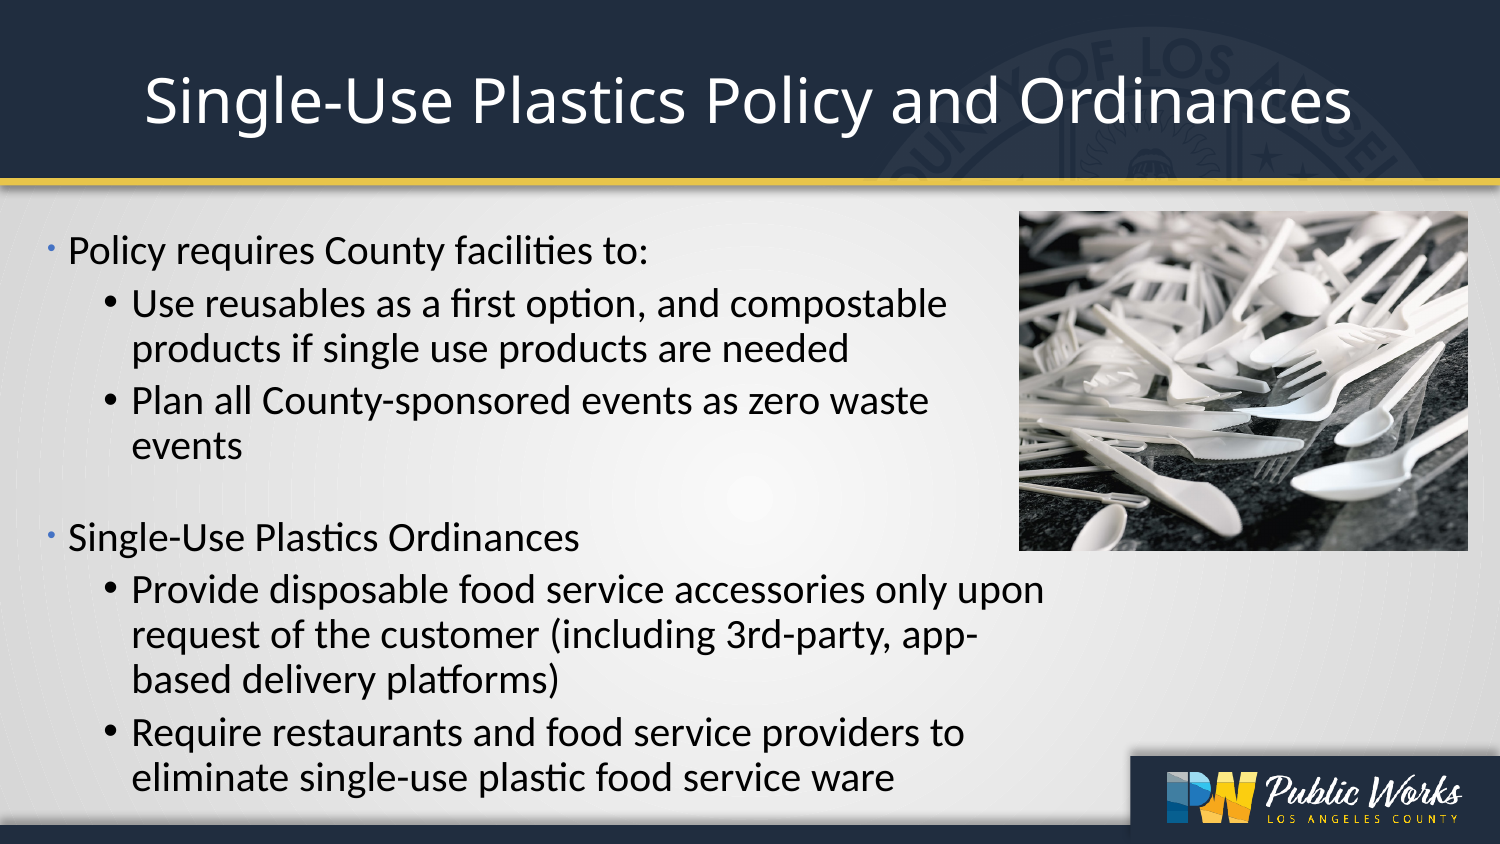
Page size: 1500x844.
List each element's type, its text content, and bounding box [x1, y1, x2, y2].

title Single-Use Plastics Policy and Ordinances [103, 44, 1397, 163]
list Policy requires County facilities to: Use reusables as a first option, and compostable products if single use products are needed Plan all County-sponsored events as zero waste events Single-Use Plastics Ordinances Provide disposable food service accessories only upon request of the customer (including 3rd-party, app-based delivery platforms) Require restaurants and food service providers to eliminate single-use plastic food service ware [32, 190, 1064, 653]
picture [1019, 211, 1468, 551]
